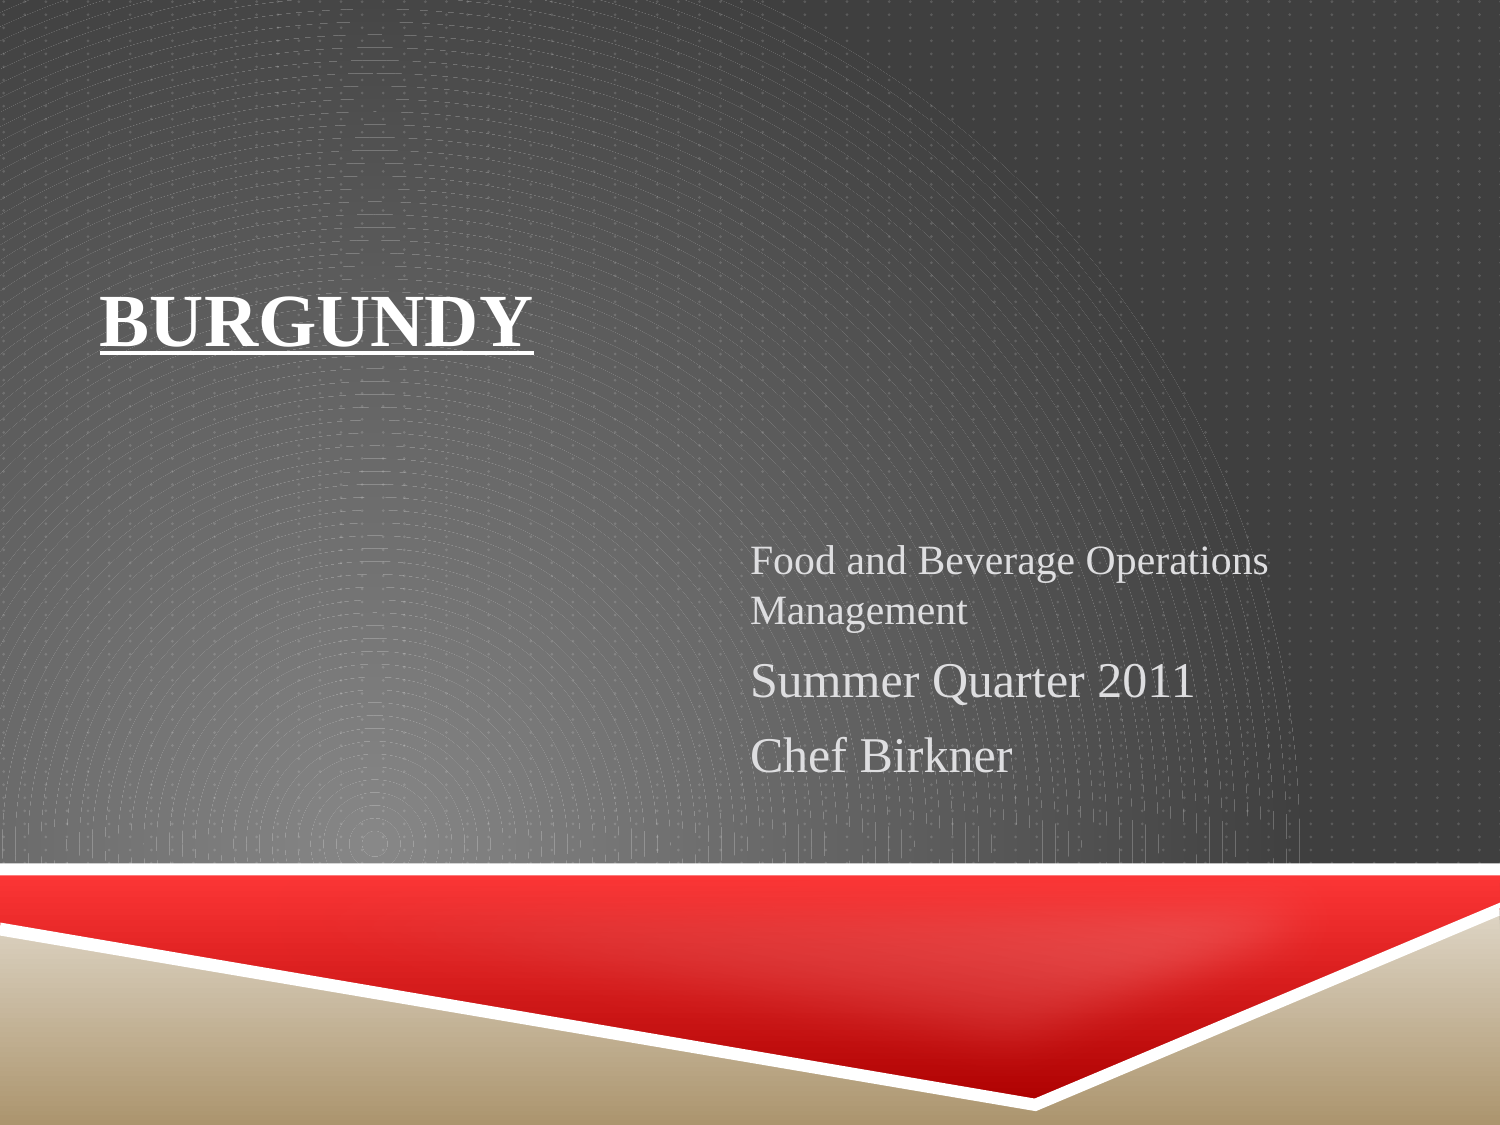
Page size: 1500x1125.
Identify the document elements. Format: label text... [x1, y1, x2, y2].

title Burgundy [99, 81, 1375, 370]
subtitle Food and Beverage Operations Management Summer Quarter 2011 Chef Birkner [750, 525, 1388, 825]
